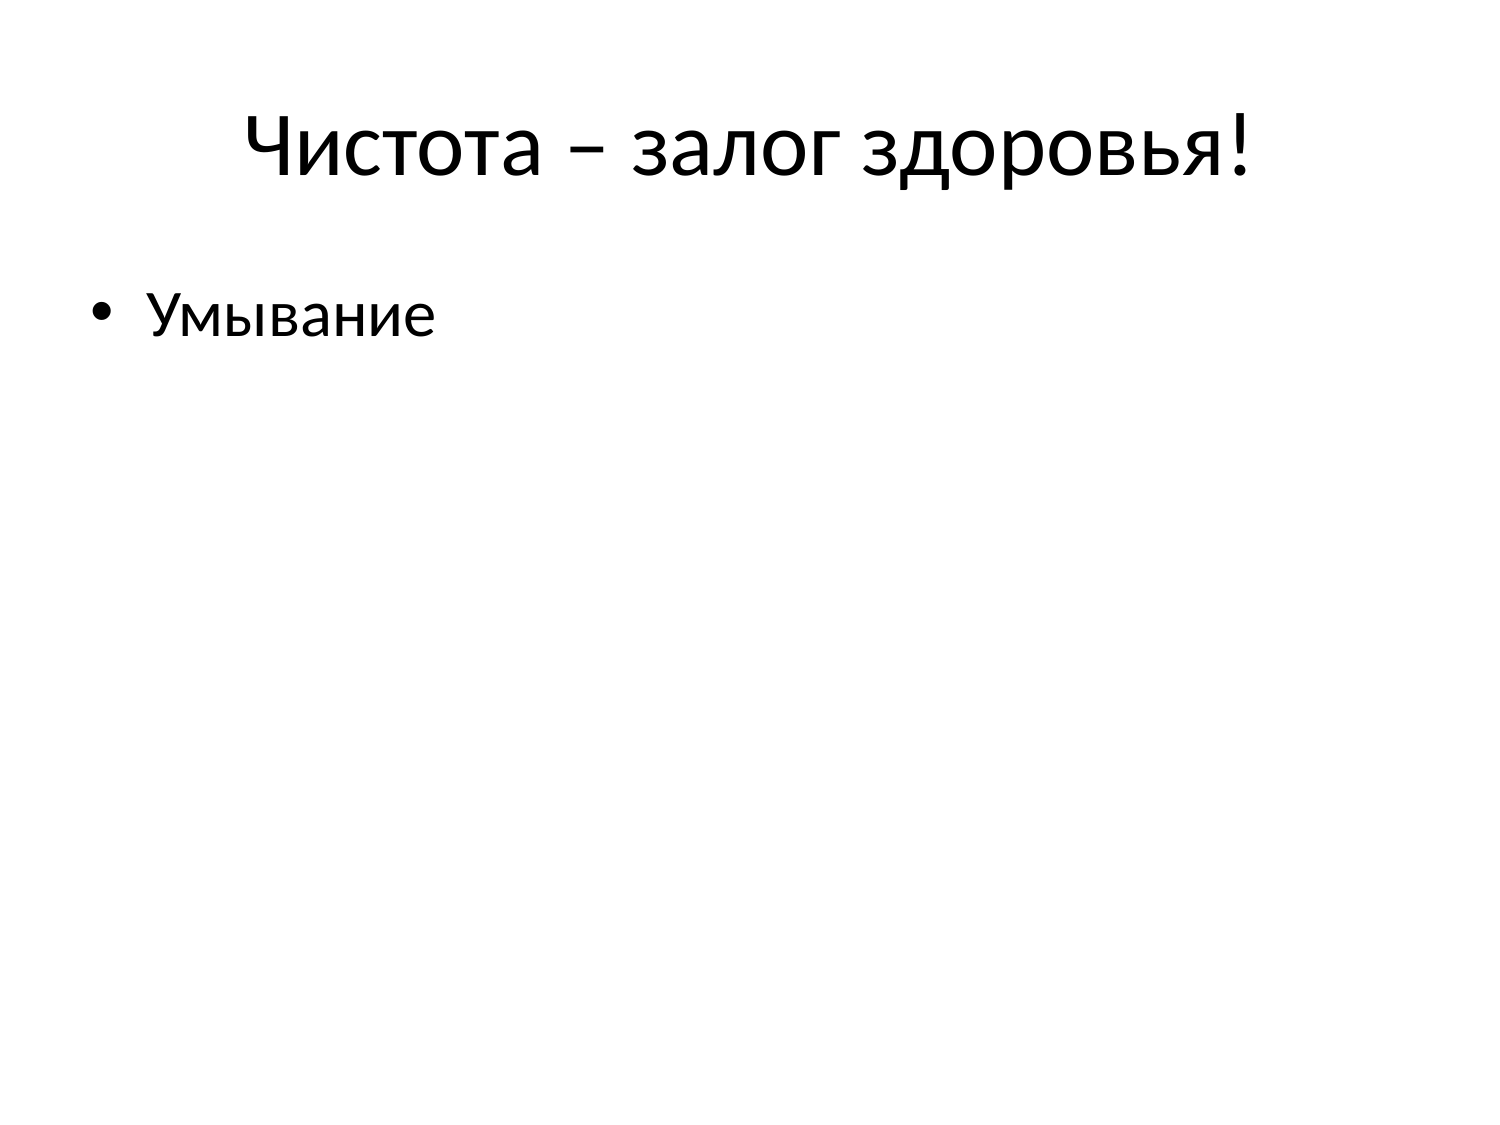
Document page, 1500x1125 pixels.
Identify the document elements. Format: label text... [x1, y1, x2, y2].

title Чистота – залог здоровья! [75, 45, 1425, 233]
list Умывание [75, 262, 1425, 1005]
